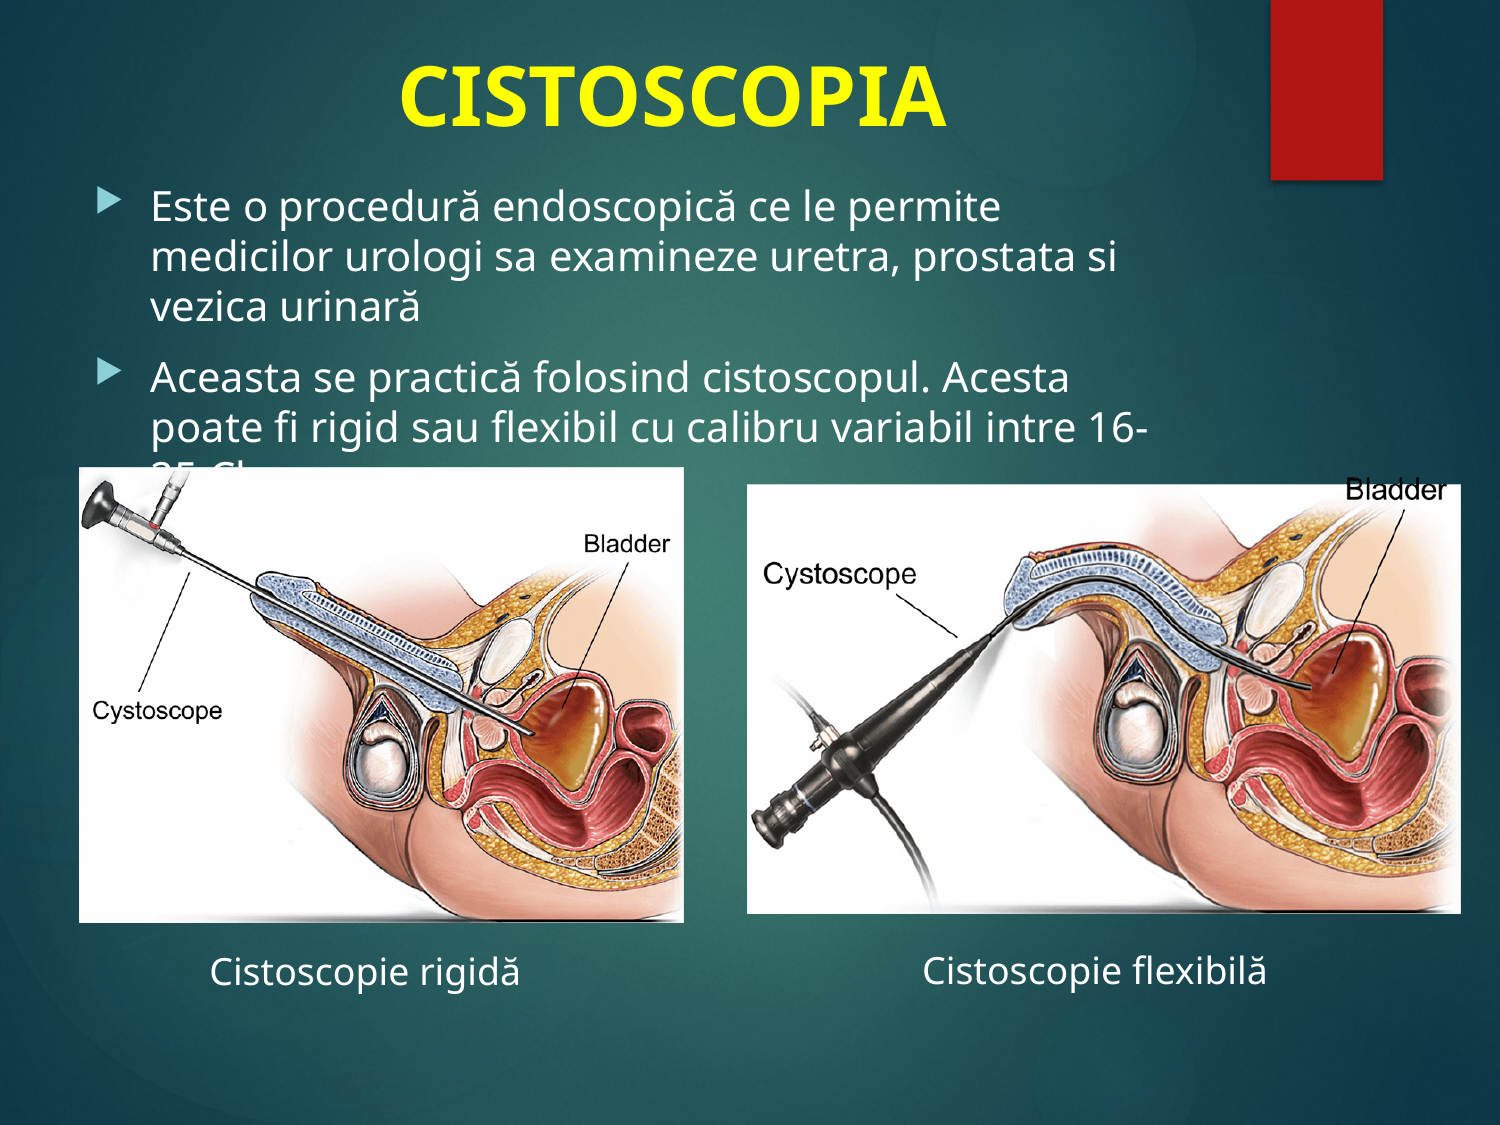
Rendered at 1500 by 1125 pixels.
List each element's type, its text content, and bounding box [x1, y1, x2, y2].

picture [0, 0, 1500, 1125]
list Este o procedură endoscopică ce le permite medicilor urologi sa examineze uretra, prostata si vezica urinară Aceasta se practică folosind cistoscopul. Acesta poate fi rigid sau flexibil cu calibru variabil intre 16-25 Ch [79, 172, 1181, 862]
title CISTOSCOPIA [93, 34, 1252, 173]
text_box Cistoscopie flexibilă [907, 940, 1312, 1018]
text_box Cistoscopie rigidă [194, 940, 568, 1018]
